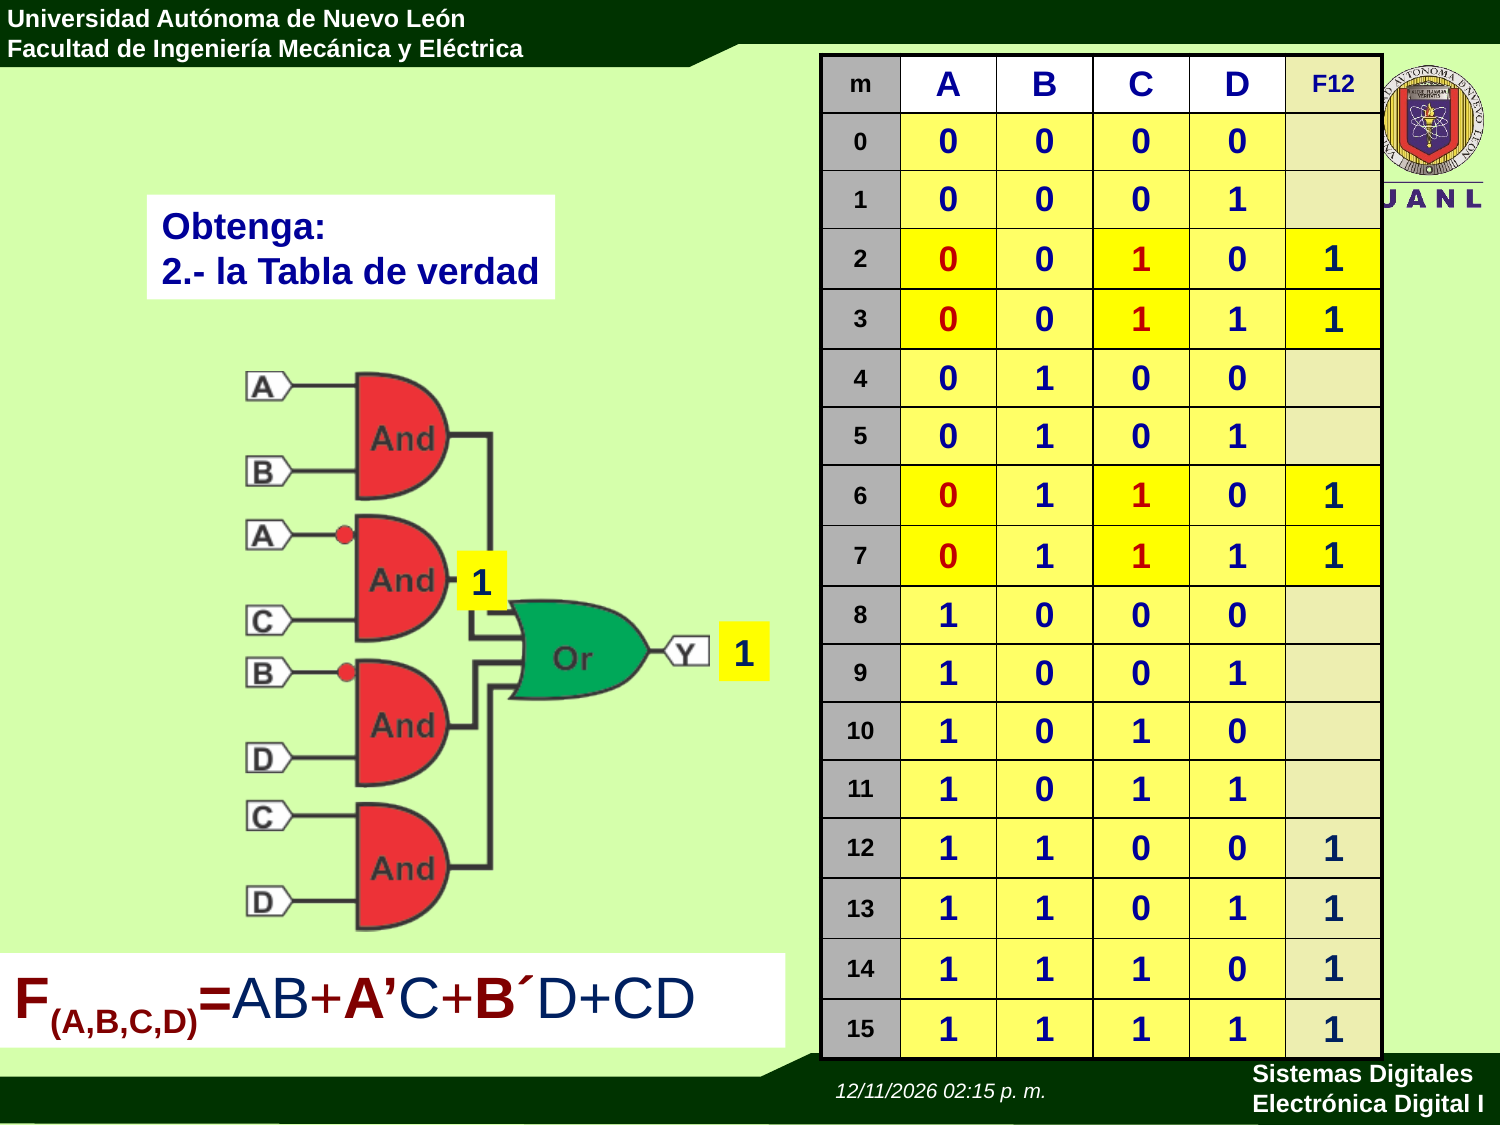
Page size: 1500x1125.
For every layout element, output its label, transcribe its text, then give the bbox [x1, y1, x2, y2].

table_cell 1 [997, 408, 1092, 464]
table_cell 1 [1094, 939, 1189, 998]
table_cell 0 [1094, 350, 1189, 406]
table_cell 0 [1190, 350, 1285, 406]
table_cell 0 [997, 229, 1092, 288]
table_cell 0 [997, 761, 1092, 817]
table_cell 1 [823, 171, 900, 228]
table_cell 1 [997, 526, 1092, 585]
table_cell 0 [901, 526, 996, 585]
table_cell [1286, 350, 1380, 406]
table_cell 1 [901, 1000, 996, 1057]
table_cell 2 [823, 229, 900, 288]
table_cell 1 [1094, 1000, 1189, 1057]
table_cell 0 [901, 350, 996, 406]
table_cell 0 [901, 466, 996, 525]
table_cell 0 [1094, 587, 1189, 643]
table_cell 0 [823, 114, 900, 170]
table_cell [1286, 703, 1380, 759]
table_cell 1 [1190, 1000, 1285, 1057]
table_cell 0 [1190, 939, 1285, 998]
table_cell 1 [1190, 761, 1285, 817]
table_cell 1 [1286, 526, 1380, 585]
table_cell 0 [997, 290, 1092, 348]
table_cell 1 [997, 939, 1092, 998]
table_cell 1 [901, 645, 996, 701]
table_cell 1 [1190, 879, 1285, 938]
table_cell 7 [823, 526, 900, 585]
table_cell 1 [1286, 879, 1380, 938]
table_cell 1 [901, 819, 996, 877]
table_cell 8 [823, 587, 900, 643]
table_cell 1 [901, 587, 996, 643]
table_cell 1 [901, 879, 996, 938]
table_cell 0 [997, 587, 1092, 643]
table_cell 14 [823, 939, 900, 998]
text_box F(A,B,C,D)=AB+A’C+B´D+CD [0, 953, 786, 1048]
table_cell 1 [1190, 645, 1285, 701]
table_cell 0 [1094, 114, 1189, 170]
table_header C [1094, 57, 1189, 112]
table_cell 0 [1094, 171, 1189, 228]
table_cell 0 [997, 171, 1092, 228]
table_cell 9 [823, 645, 900, 701]
table_cell 1 [997, 879, 1092, 938]
table_cell 1 [997, 350, 1092, 406]
table_cell 0 [997, 703, 1092, 759]
table_header A [901, 57, 996, 112]
table_cell 1 [1286, 290, 1380, 348]
table_cell 3 [823, 290, 900, 348]
table_cell 1 [997, 819, 1092, 877]
table_cell 0 [1094, 819, 1189, 877]
table_cell 0 [901, 114, 996, 170]
table_cell 0 [1094, 645, 1189, 701]
table_cell 11 [823, 761, 900, 817]
table_cell 15 [823, 1000, 900, 1057]
table_cell 1 [1286, 466, 1380, 525]
table_cell 1 [1094, 290, 1189, 348]
table_cell [1286, 408, 1380, 464]
table_cell 12 [823, 819, 900, 877]
table_cell 1 [1094, 466, 1189, 525]
table_cell 0 [901, 171, 996, 228]
table_cell 1 [1190, 408, 1285, 464]
table_header D [1190, 57, 1285, 112]
text_box 1 [719, 621, 770, 682]
table_cell 0 [1190, 587, 1285, 643]
table_header m [823, 57, 900, 112]
table_cell 1 [1286, 1000, 1380, 1057]
table_cell 1 [1286, 229, 1380, 288]
picture [1384, 65, 1484, 208]
table_cell 1 [1094, 703, 1189, 759]
table_cell 1 [997, 1000, 1092, 1057]
table_cell 0 [1190, 229, 1285, 288]
table_cell 4 [823, 350, 900, 406]
table_cell 1 [901, 939, 996, 998]
table_cell 0 [997, 114, 1092, 170]
table_cell [1286, 761, 1380, 817]
table_cell 6 [823, 466, 900, 525]
table_cell 1 [997, 466, 1092, 525]
table_cell 1 [1094, 761, 1189, 817]
table_header F12 [1286, 57, 1380, 112]
table_cell 1 [1094, 526, 1189, 585]
table_cell 1 [901, 703, 996, 759]
table_cell [1286, 171, 1380, 228]
table_cell 1 [1286, 939, 1380, 998]
table_cell [1286, 645, 1380, 701]
table_cell 13 [823, 879, 900, 938]
table_cell 1 [1286, 819, 1380, 877]
table_cell 0 [901, 229, 996, 288]
table_cell 5 [823, 408, 900, 464]
table_cell 0 [1190, 114, 1285, 170]
table_cell 0 [1094, 879, 1189, 938]
table_cell 0 [1190, 819, 1285, 877]
table_cell 0 [901, 290, 996, 348]
picture [244, 371, 710, 932]
table_cell [1286, 114, 1380, 170]
table_header B [997, 57, 1092, 112]
table_cell 1 [901, 761, 996, 817]
table_cell 1 [1190, 171, 1285, 228]
table_cell [1286, 587, 1380, 643]
table_cell 0 [997, 645, 1092, 701]
table_cell 0 [901, 408, 996, 464]
table_cell 10 [823, 703, 900, 759]
table_cell 1 [1190, 526, 1285, 585]
table_cell 0 [1190, 703, 1285, 759]
table_cell 0 [1094, 408, 1189, 464]
table_cell 1 [1094, 229, 1189, 288]
text_box Obtenga: 2.- la Tabla de verdad [146, 194, 556, 300]
table_cell 0 [1190, 466, 1285, 525]
table_cell 1 [1190, 290, 1285, 348]
